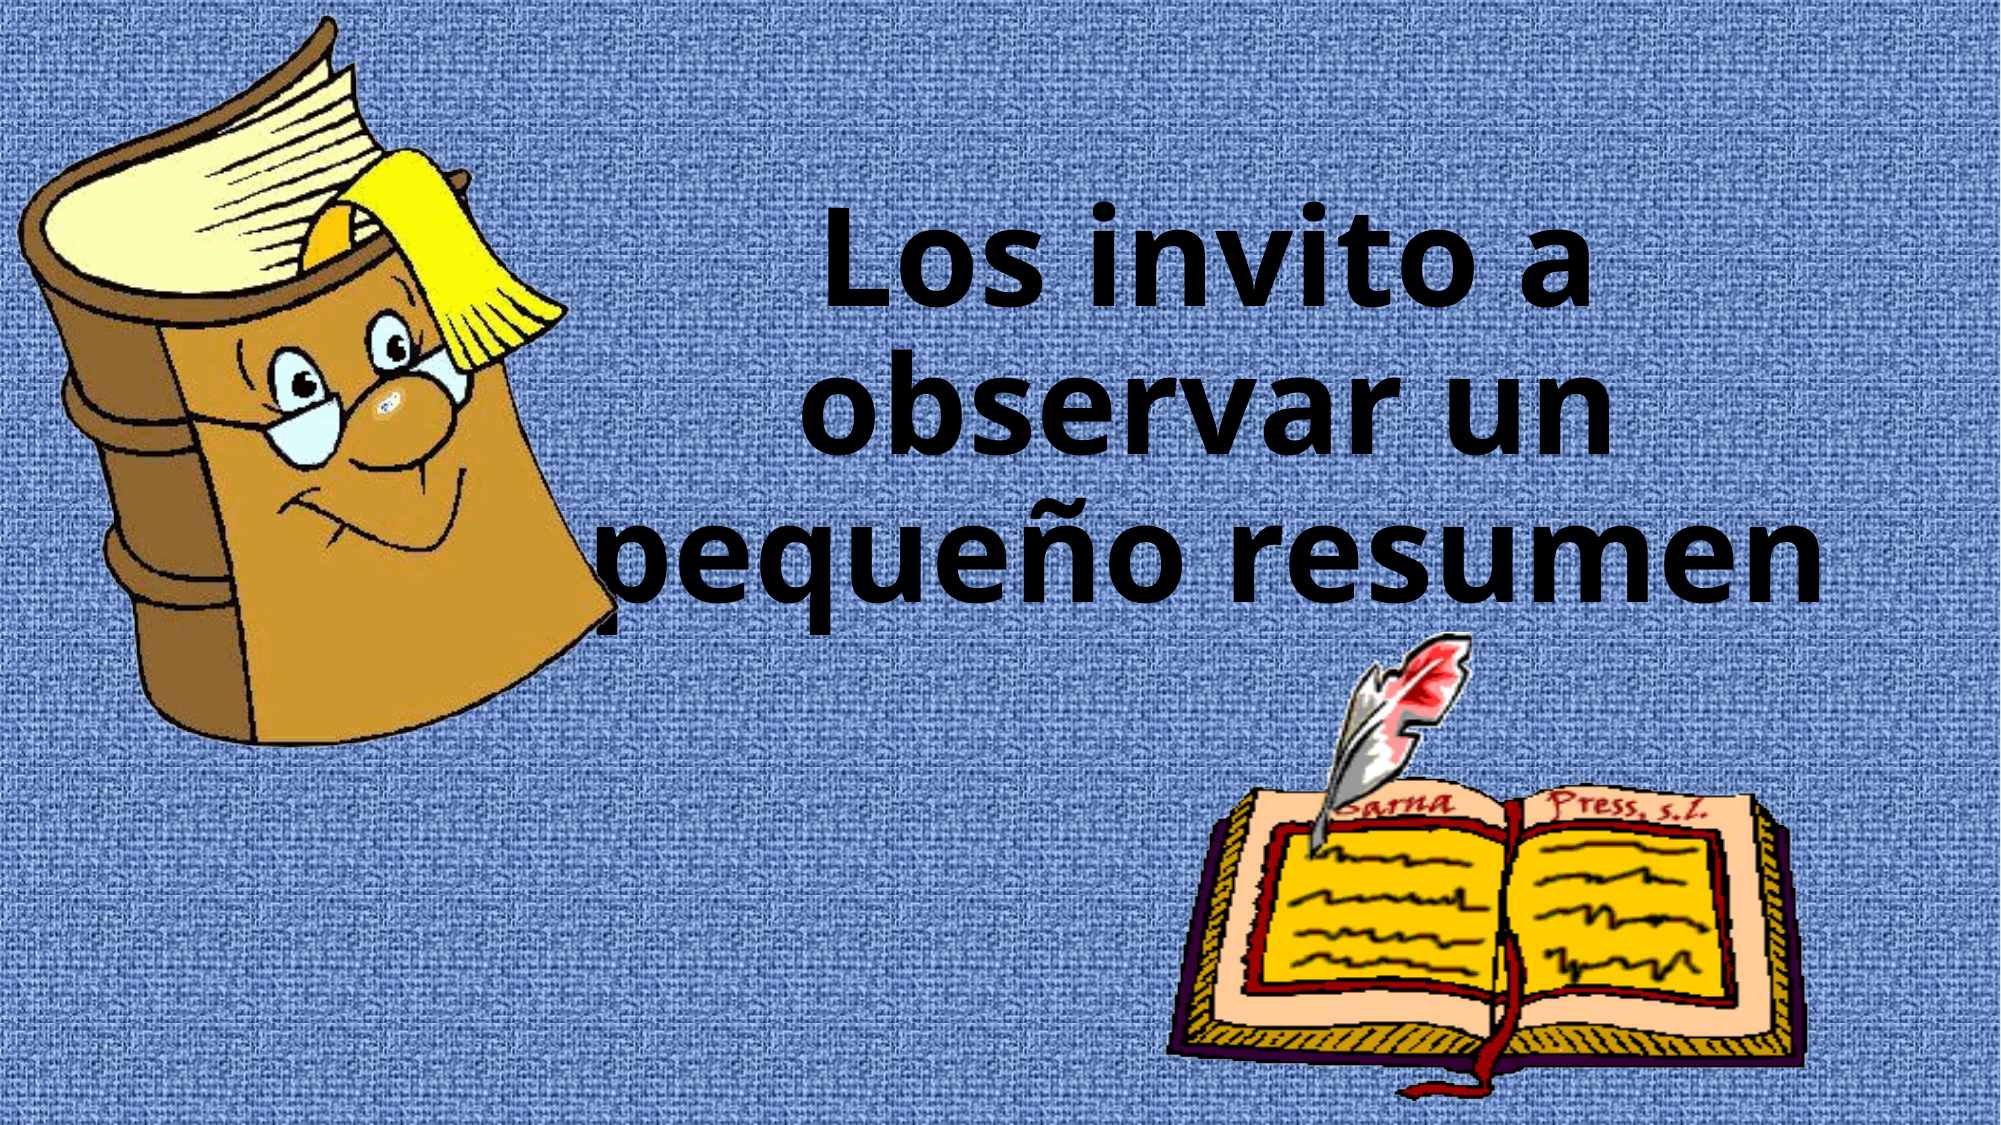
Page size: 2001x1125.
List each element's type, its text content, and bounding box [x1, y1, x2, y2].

title Los invito a observar un pequeño resumen [638, 95, 1892, 724]
picture [0, 0, 2001, 1125]
